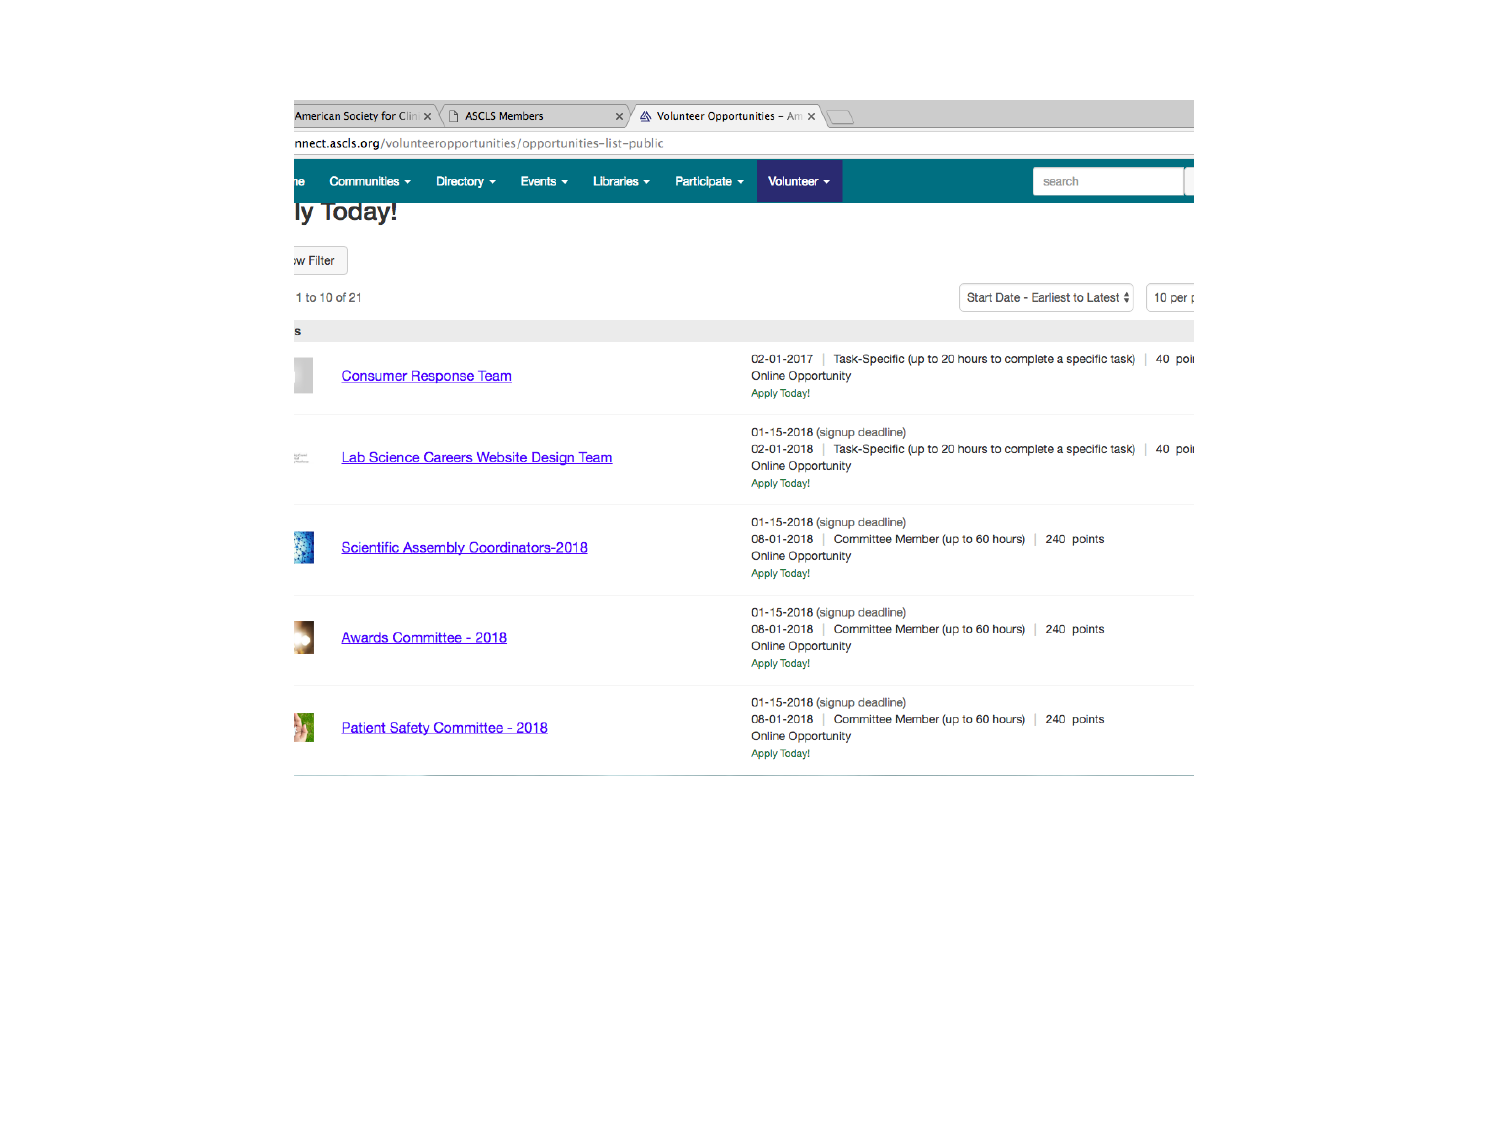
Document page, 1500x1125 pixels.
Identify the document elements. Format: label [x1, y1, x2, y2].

picture [293, 100, 1195, 776]
